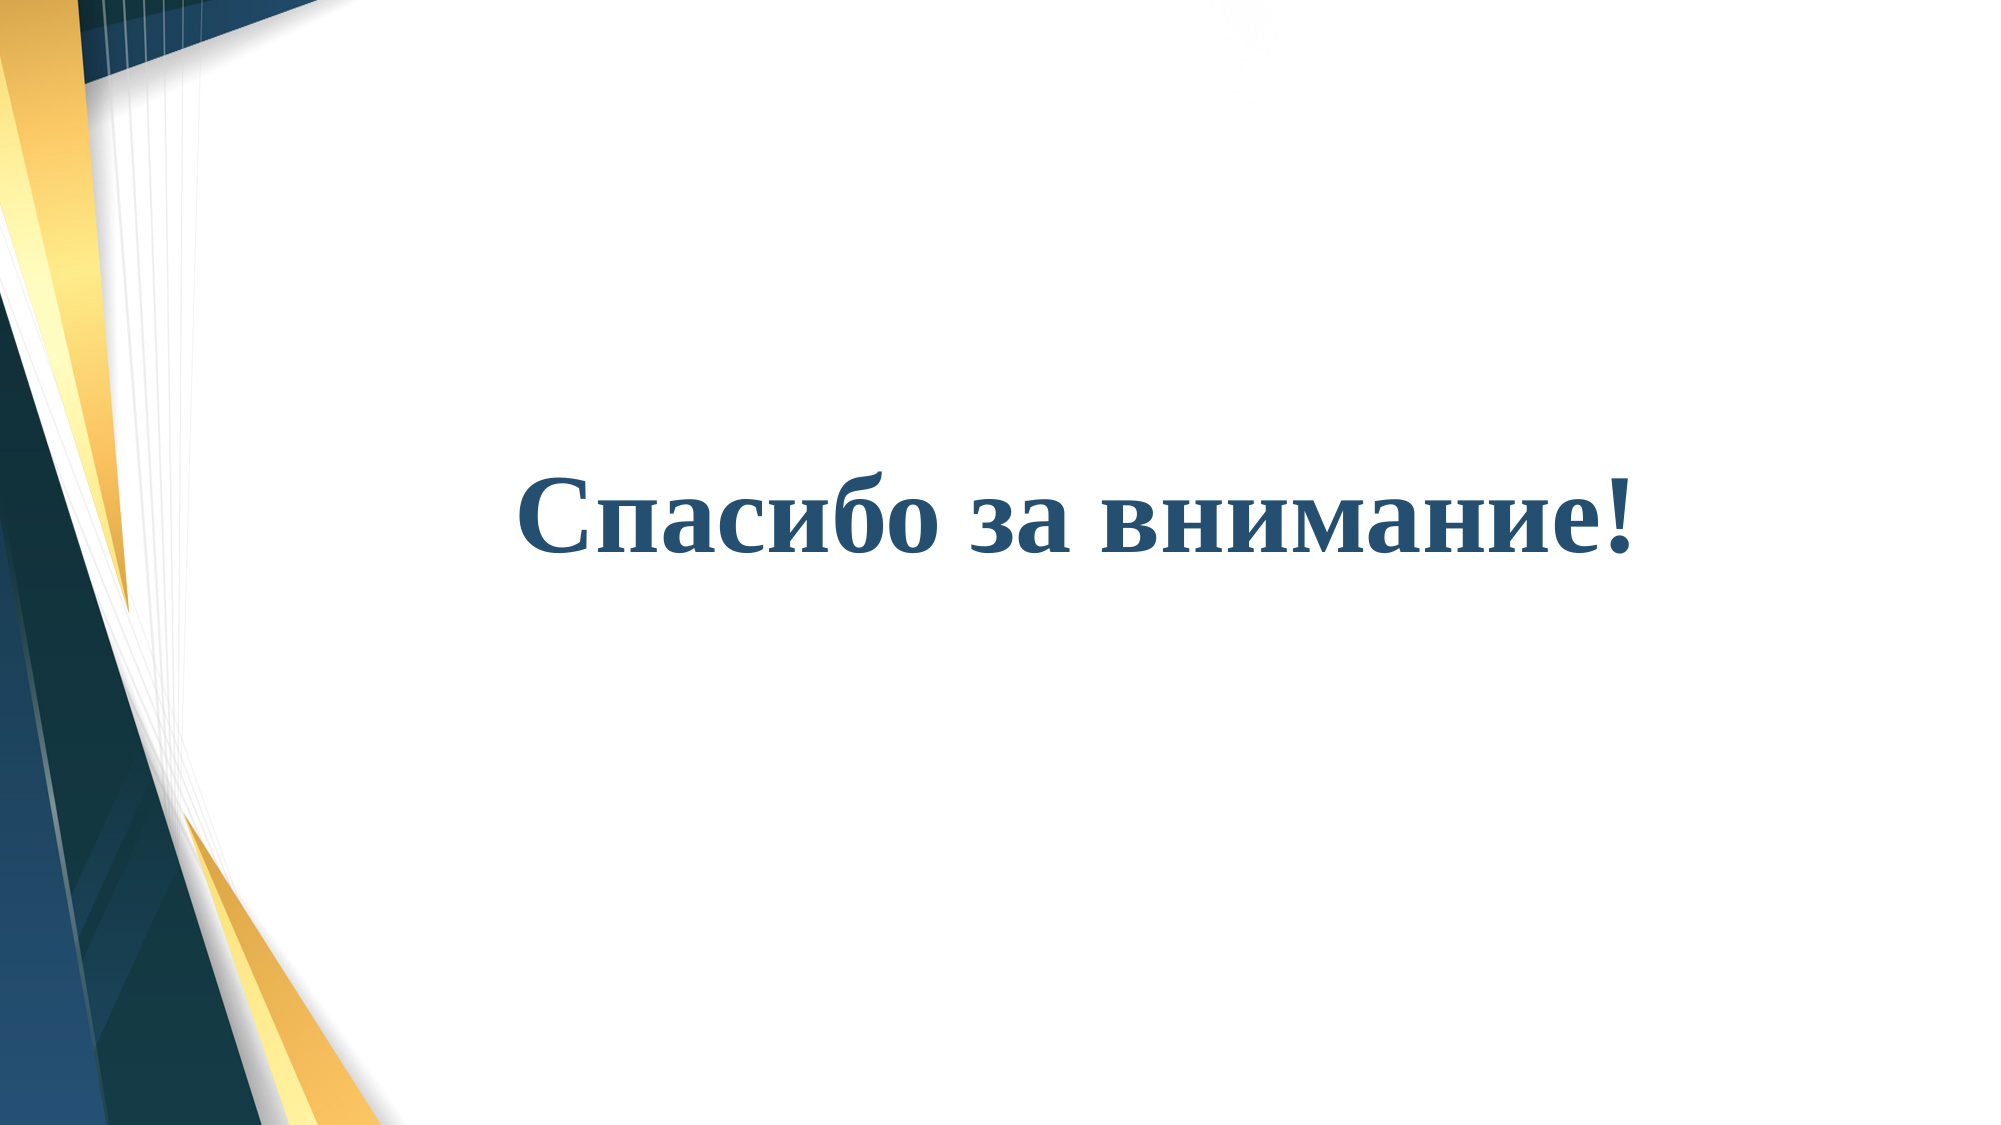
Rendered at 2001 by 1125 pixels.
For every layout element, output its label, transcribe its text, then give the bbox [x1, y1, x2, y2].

title Спасибо за внимание! [307, 407, 1846, 625]
picture [0, 0, 2000, 1125]
